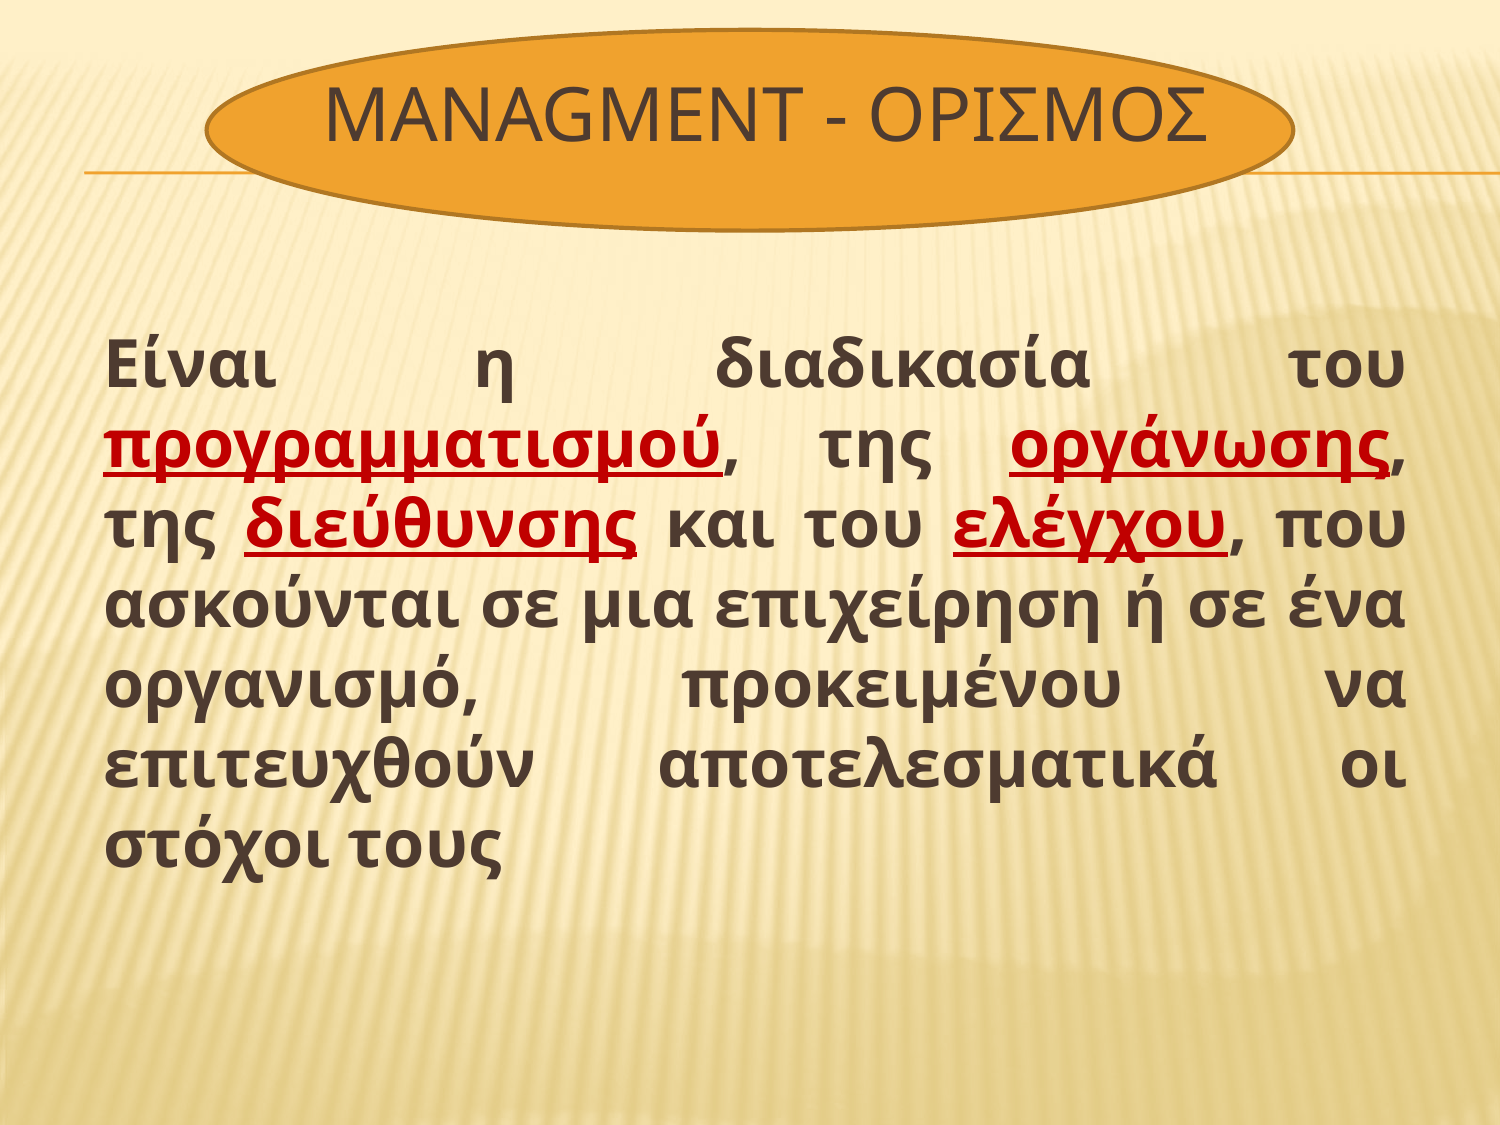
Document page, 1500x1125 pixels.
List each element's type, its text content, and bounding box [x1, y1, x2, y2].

text_box [274, 181, 1226, 219]
list Είναι η διαδικασία του προγραμματισμού, της οργάνωσης, της διεύθυνσης και του ελέγχου, που ασκούνται σε μια επιχείρηση ή σε ένα οργανισμό, προκειμένου να επιτευχθούν αποτελεσματικά οι στόχοι τους [88, 219, 1424, 998]
text_box [470, 27, 1030, 42]
title MANAGMENT - ΟΡΙΣΜΟΣ [53, 42, 1479, 181]
